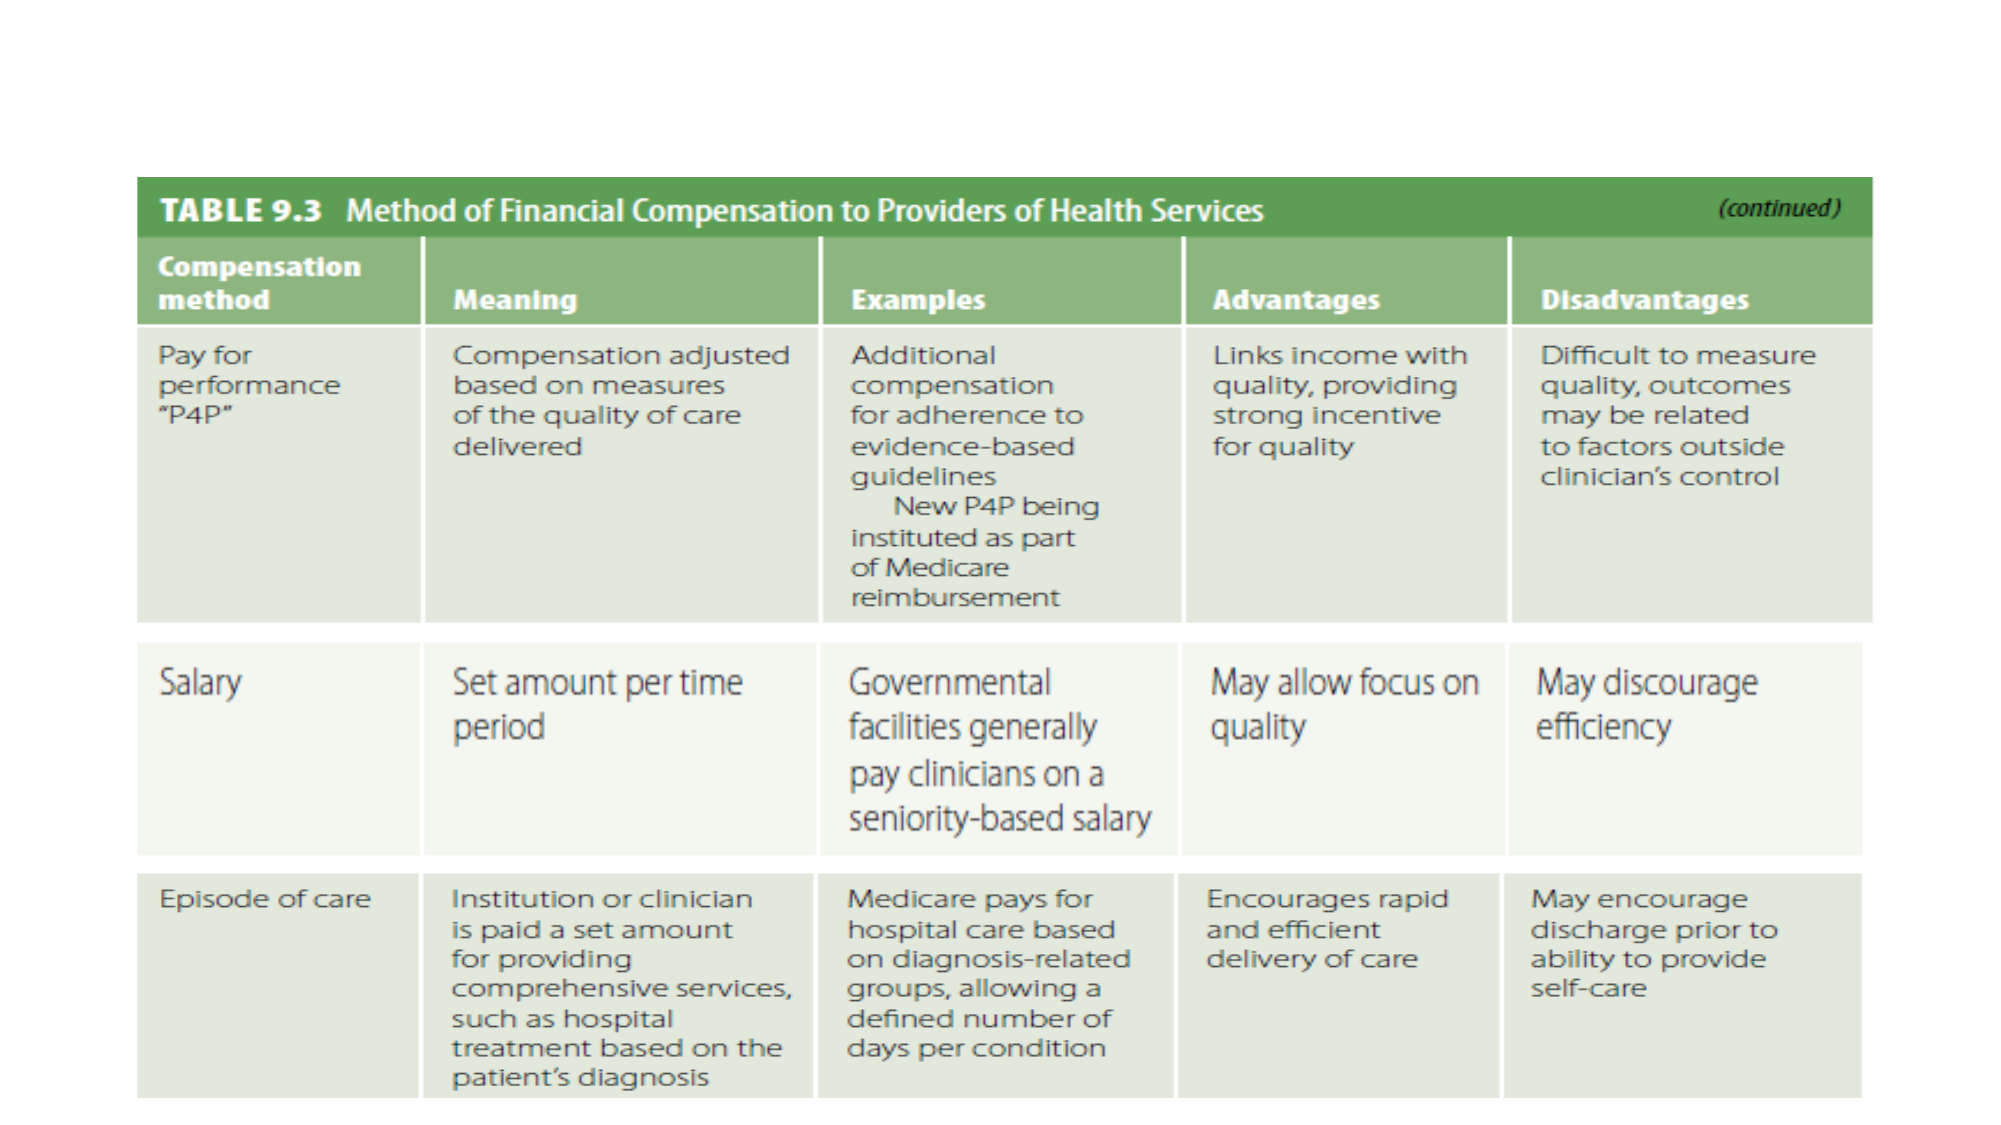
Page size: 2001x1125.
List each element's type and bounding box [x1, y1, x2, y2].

list [137, 177, 1875, 626]
picture [137, 641, 1863, 858]
picture [137, 872, 1863, 1098]
